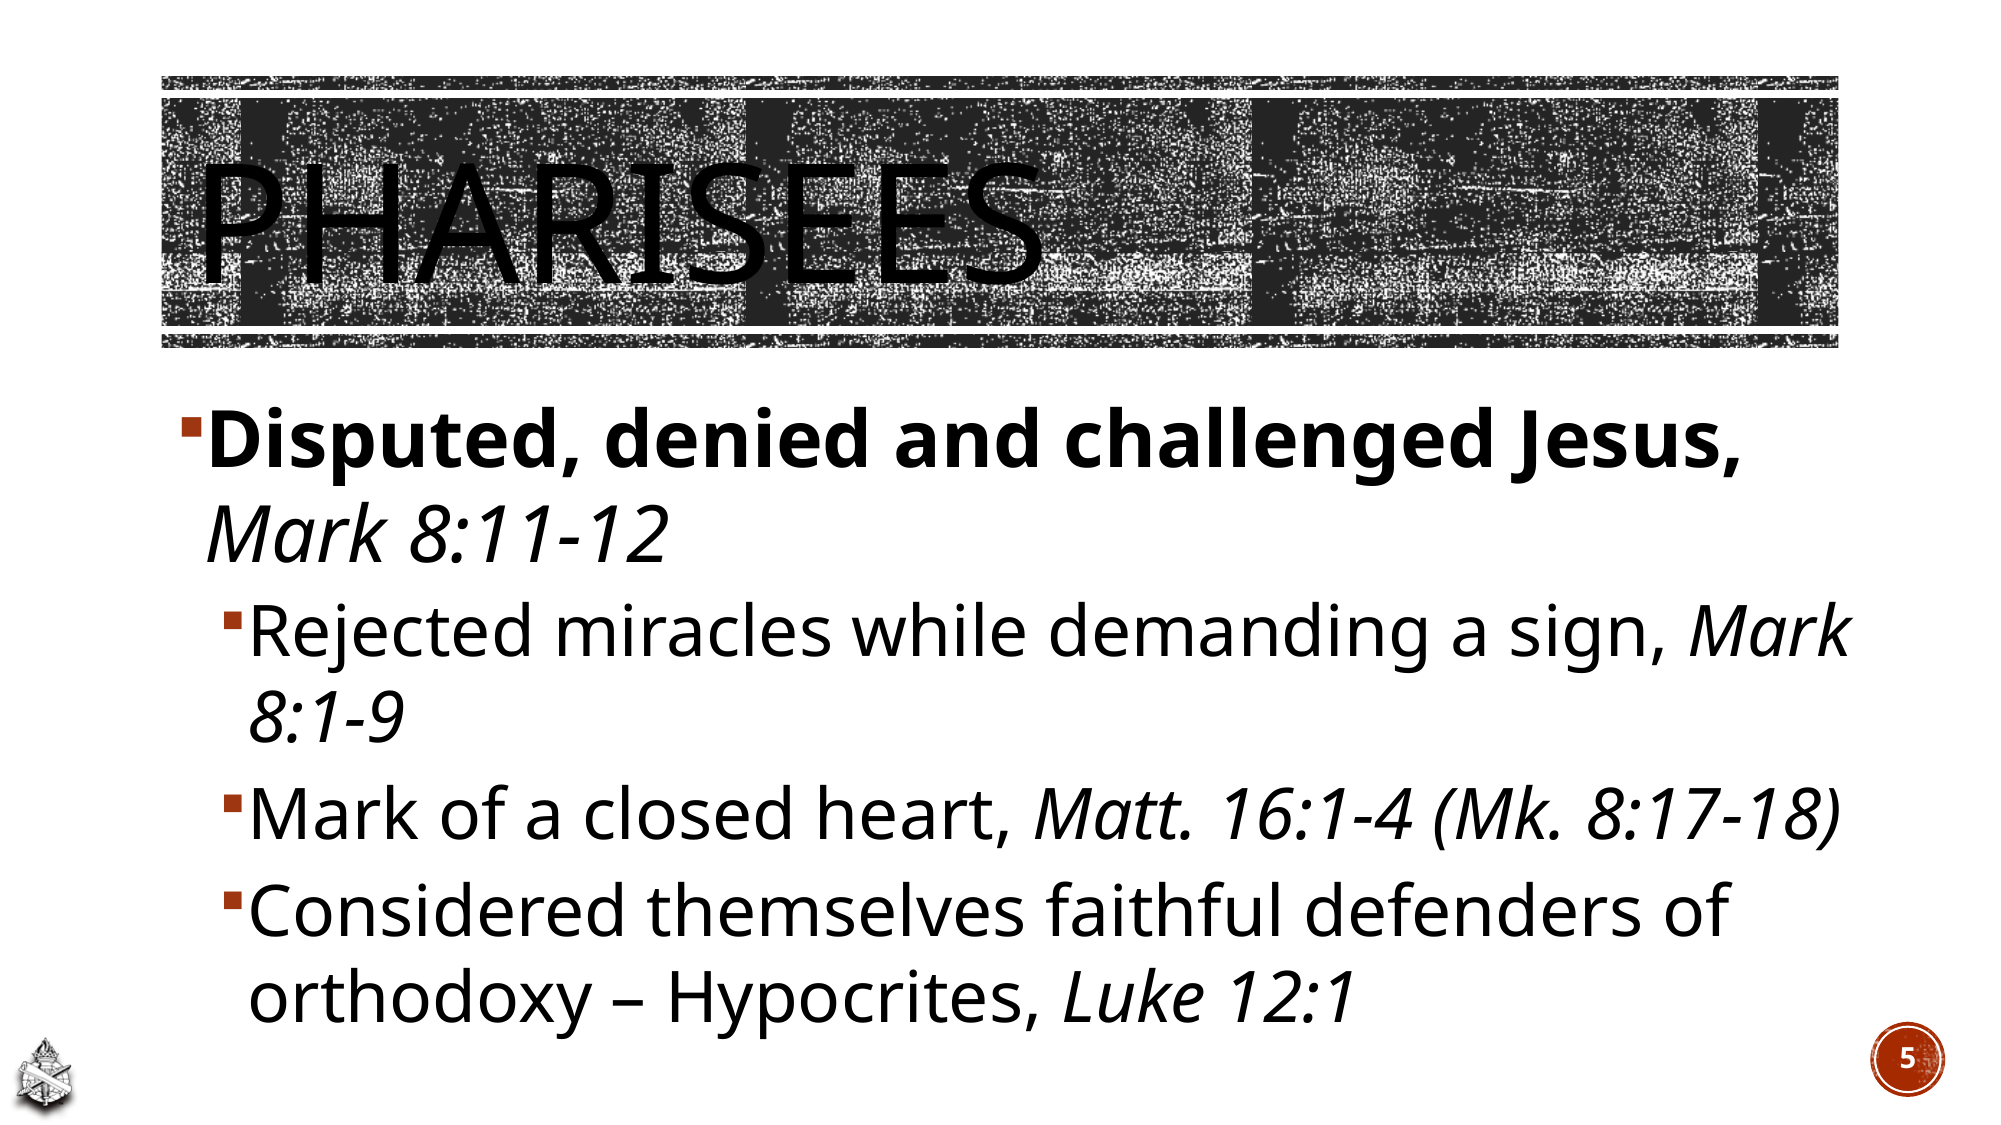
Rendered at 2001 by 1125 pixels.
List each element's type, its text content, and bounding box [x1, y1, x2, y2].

title Pharisees [175, 116, 1826, 344]
text_box [160, 333, 1839, 349]
text_box [160, 75, 1839, 90]
picture [16, 1037, 73, 1108]
text_box [160, 98, 1839, 327]
list Disputed, denied and challenged Jesus, Mark 8:11-12 Rejected miracles while demanding a sign, Mark 8:1-9 Mark of a closed heart, Matt. 16:1-4 (Mk. 8:17-18) Considered themselves faithful defenders of orthodoxy – Hypocrites, Luke 12:1 [161, 380, 1920, 1108]
slide_number 5 [1855, 1028, 1961, 1089]
